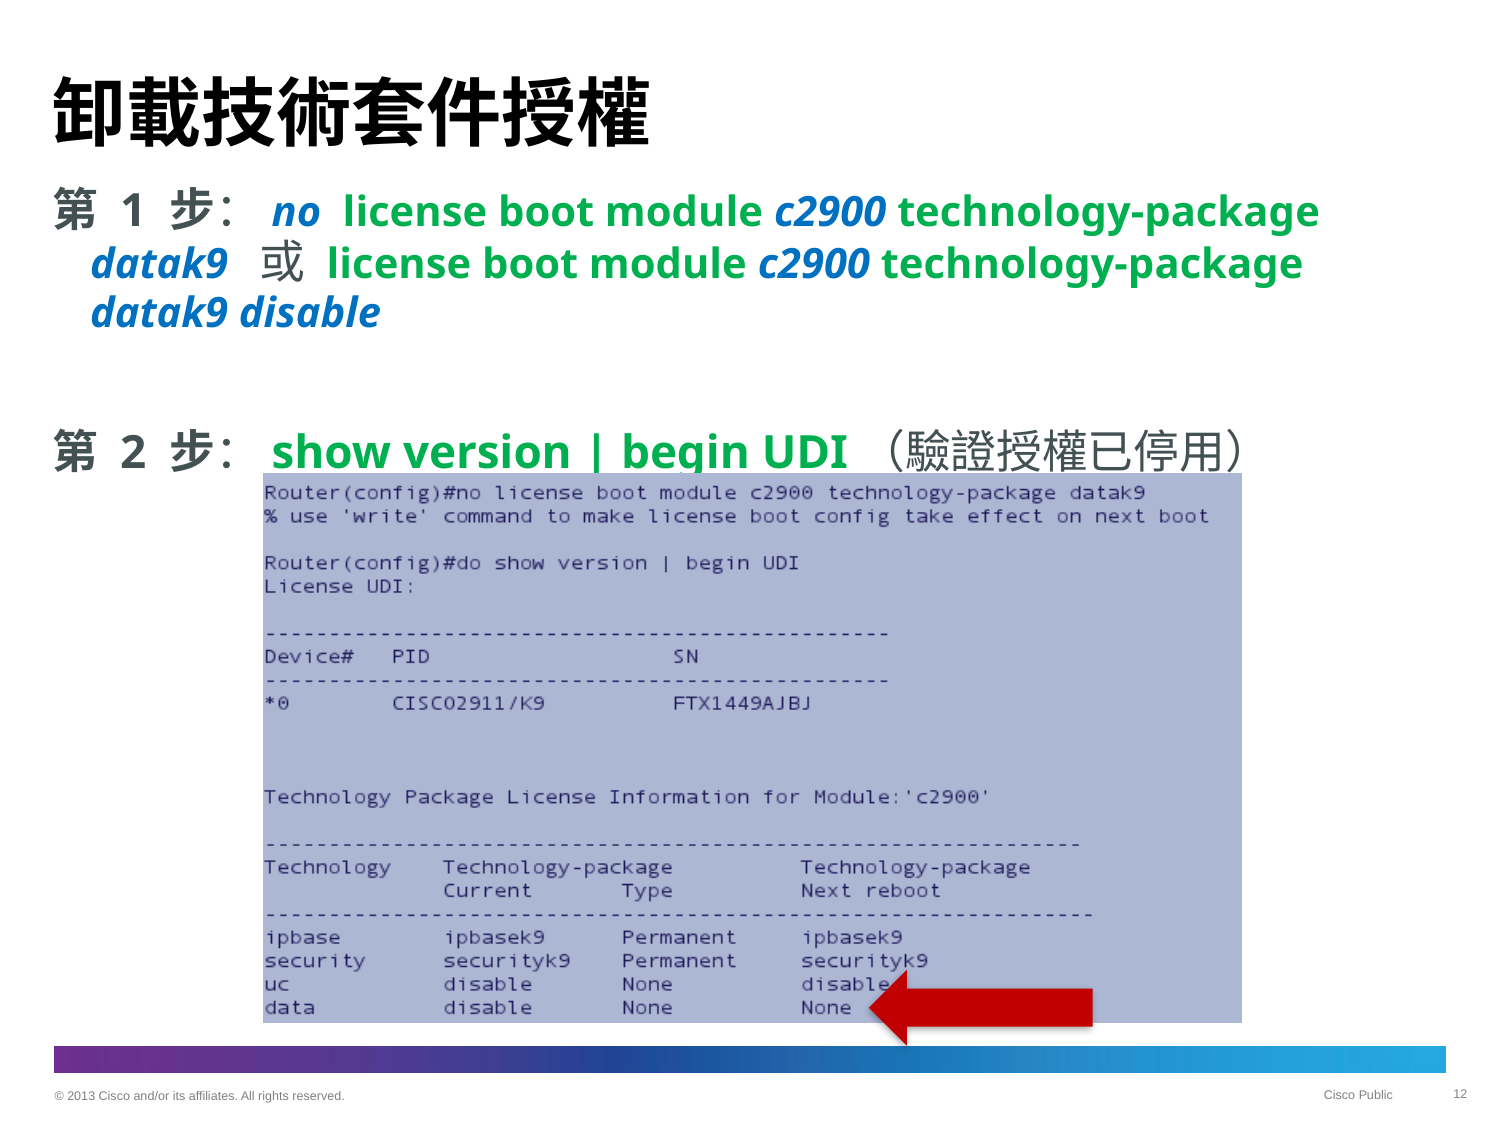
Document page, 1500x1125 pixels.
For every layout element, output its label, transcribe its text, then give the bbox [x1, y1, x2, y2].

list 第 1 步：no license boot module c2900 technology-package datak9 或 license boot module c2900 technology-package datak9 disable 第 2 步：show version | begin UDI（驗證授權已停用） [37, 177, 1445, 1035]
text_box [893, 1032, 907, 1046]
picture [262, 472, 1242, 1023]
picture [54, 1046, 1446, 1073]
title 卸載技術套件授權 [37, 25, 1447, 163]
